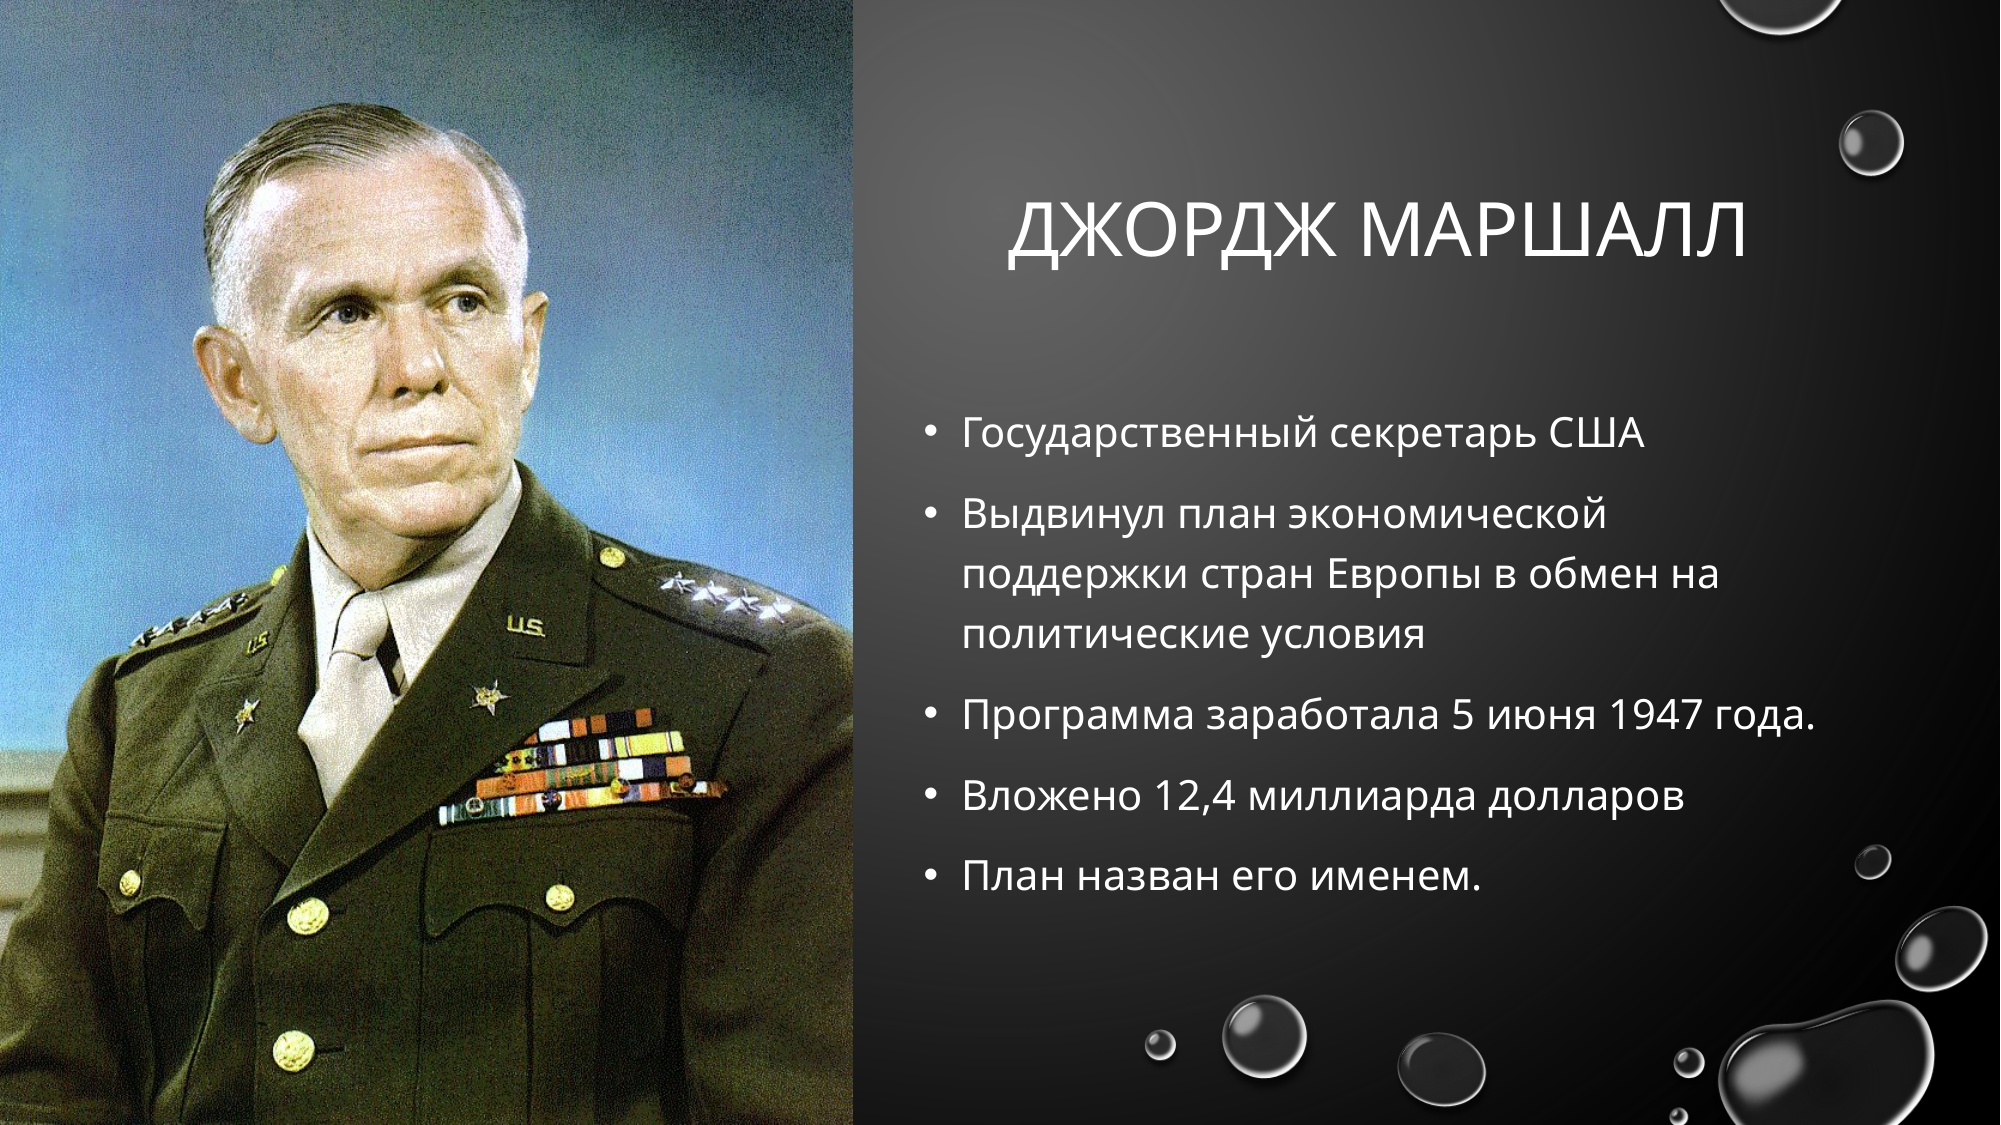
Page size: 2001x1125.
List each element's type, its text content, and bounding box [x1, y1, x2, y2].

title Джордж Маршалл [908, 101, 1850, 364]
picture [0, 0, 2000, 1125]
list Государственный секретарь США Выдвинул план экономической поддержки стран Европы в обмен на политические условия Программа заработала 5 июня 1947 года. Вложено 12,4 миллиарда долларов План назван его именем. [908, 388, 1850, 950]
